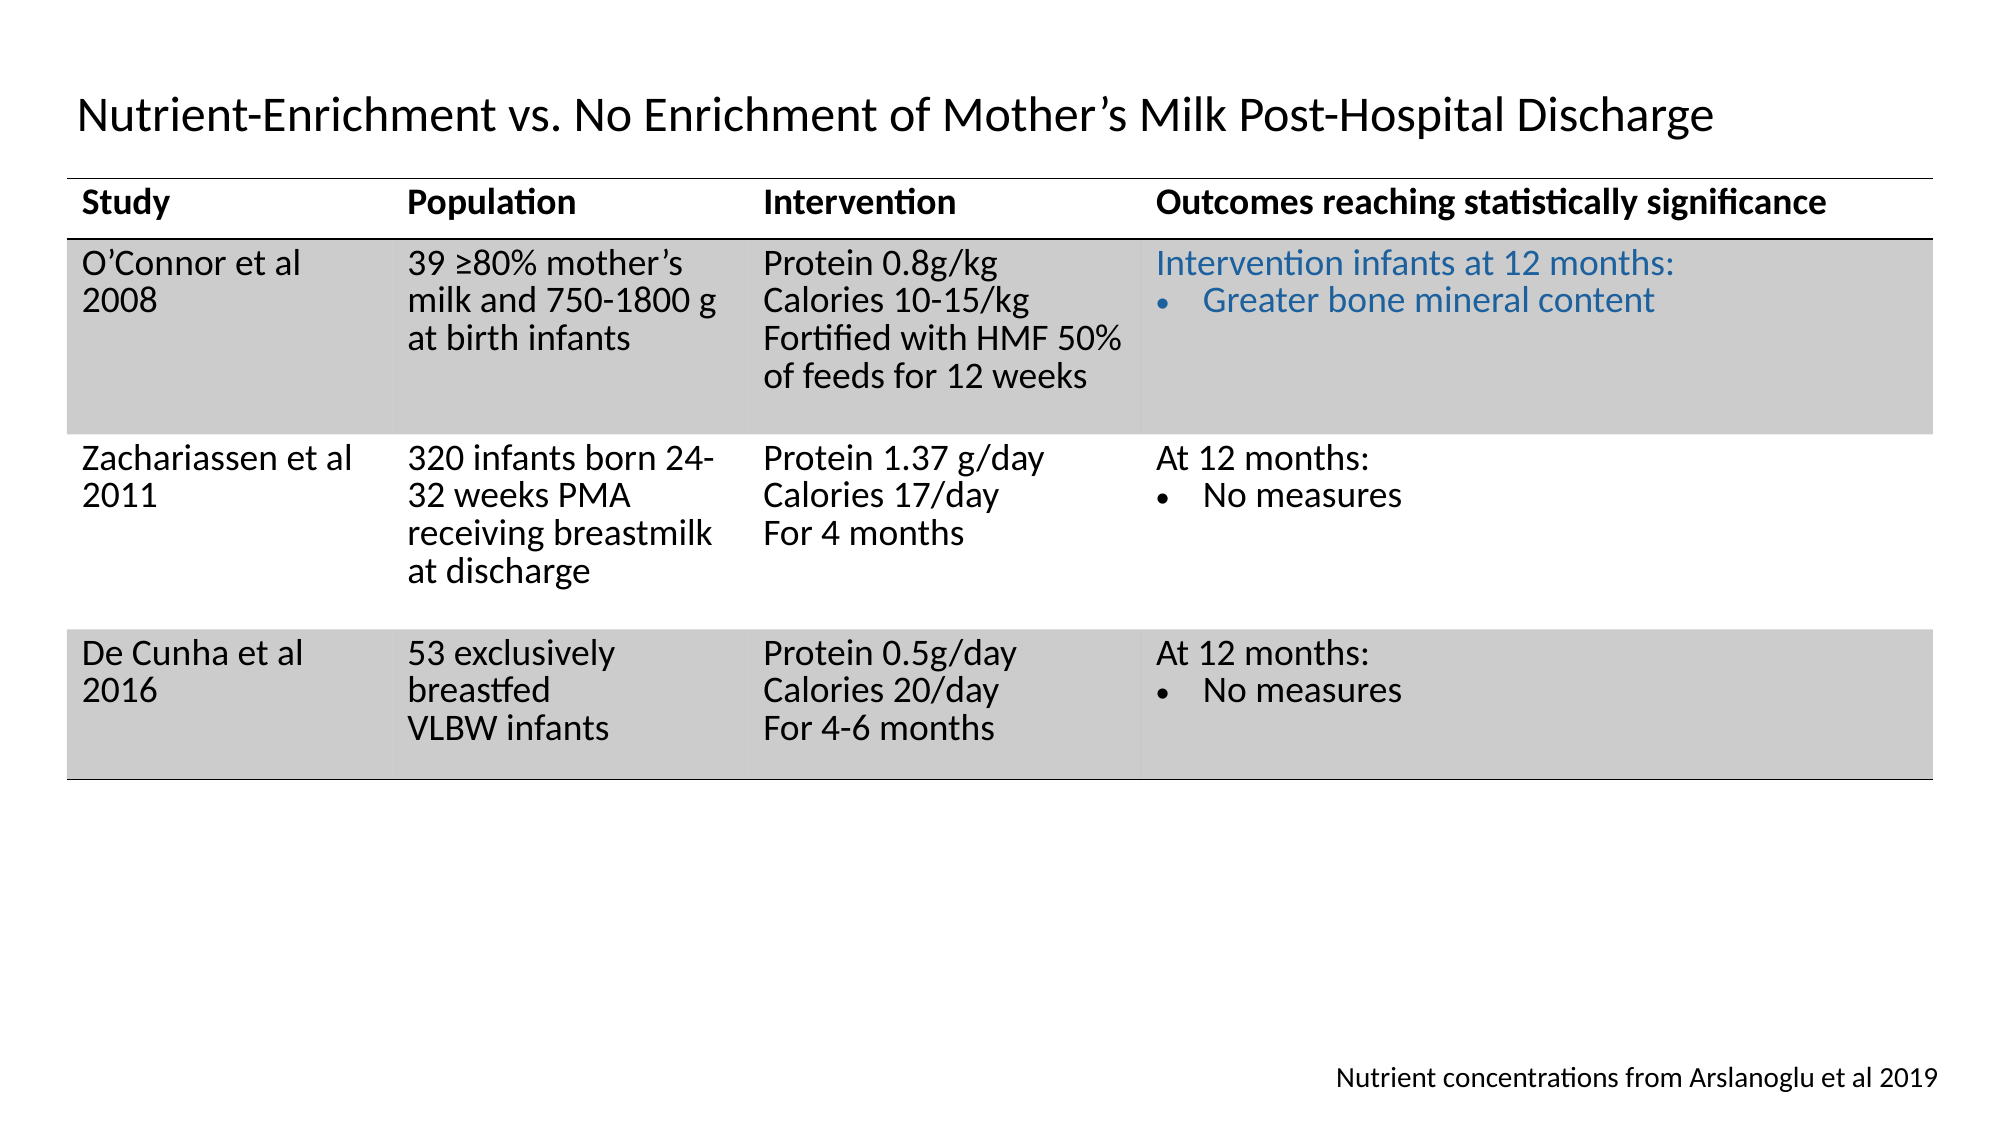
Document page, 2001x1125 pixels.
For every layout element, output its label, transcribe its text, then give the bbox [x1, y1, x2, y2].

table_cell Protein 0.5g/day Calories 20/day For 4-6 months [748, 629, 1141, 779]
table_header Intervention [748, 179, 1141, 238]
table_cell 39 ≥80% mother’s milk and 750-1800 g at birth infants [393, 240, 748, 434]
table_cell Intervention infants at 12 months: Greater bone mineral content [1141, 240, 1933, 434]
table_cell Protein 1.37 g/day Calories 17/day For 4 months [748, 434, 1141, 629]
table_cell At 12 months: No measures [1141, 434, 1933, 629]
table_cell Protein 0.8g/kg Calories 10-15/kg Fortified with HMF 50% of feeds for 12 weeks [748, 240, 1141, 434]
text_box Nutrient-Enrichment vs. No Enrichment of Mother’s Milk Post-Hospital Discharge [62, 73, 1731, 149]
table_header Study [67, 179, 393, 238]
table_cell De Cunha et al 2016 [67, 629, 393, 779]
table_header Outcomes reaching statistically significance [1141, 179, 1933, 238]
table_cell At 12 months: No measures [1141, 629, 1933, 779]
table_cell O’Connor et al 2008 [67, 240, 393, 434]
text_box Nutrient concentrations from Arslanoglu et al 2019 [1321, 1051, 1954, 1101]
table_header Population [393, 179, 748, 238]
table_cell 320 infants born 24-32 weeks PMA receiving breastmilk at discharge [393, 434, 748, 629]
table_cell 53 exclusively breastfed VLBW infants [393, 629, 748, 779]
table_cell Zachariassen et al 2011 [67, 434, 393, 629]
